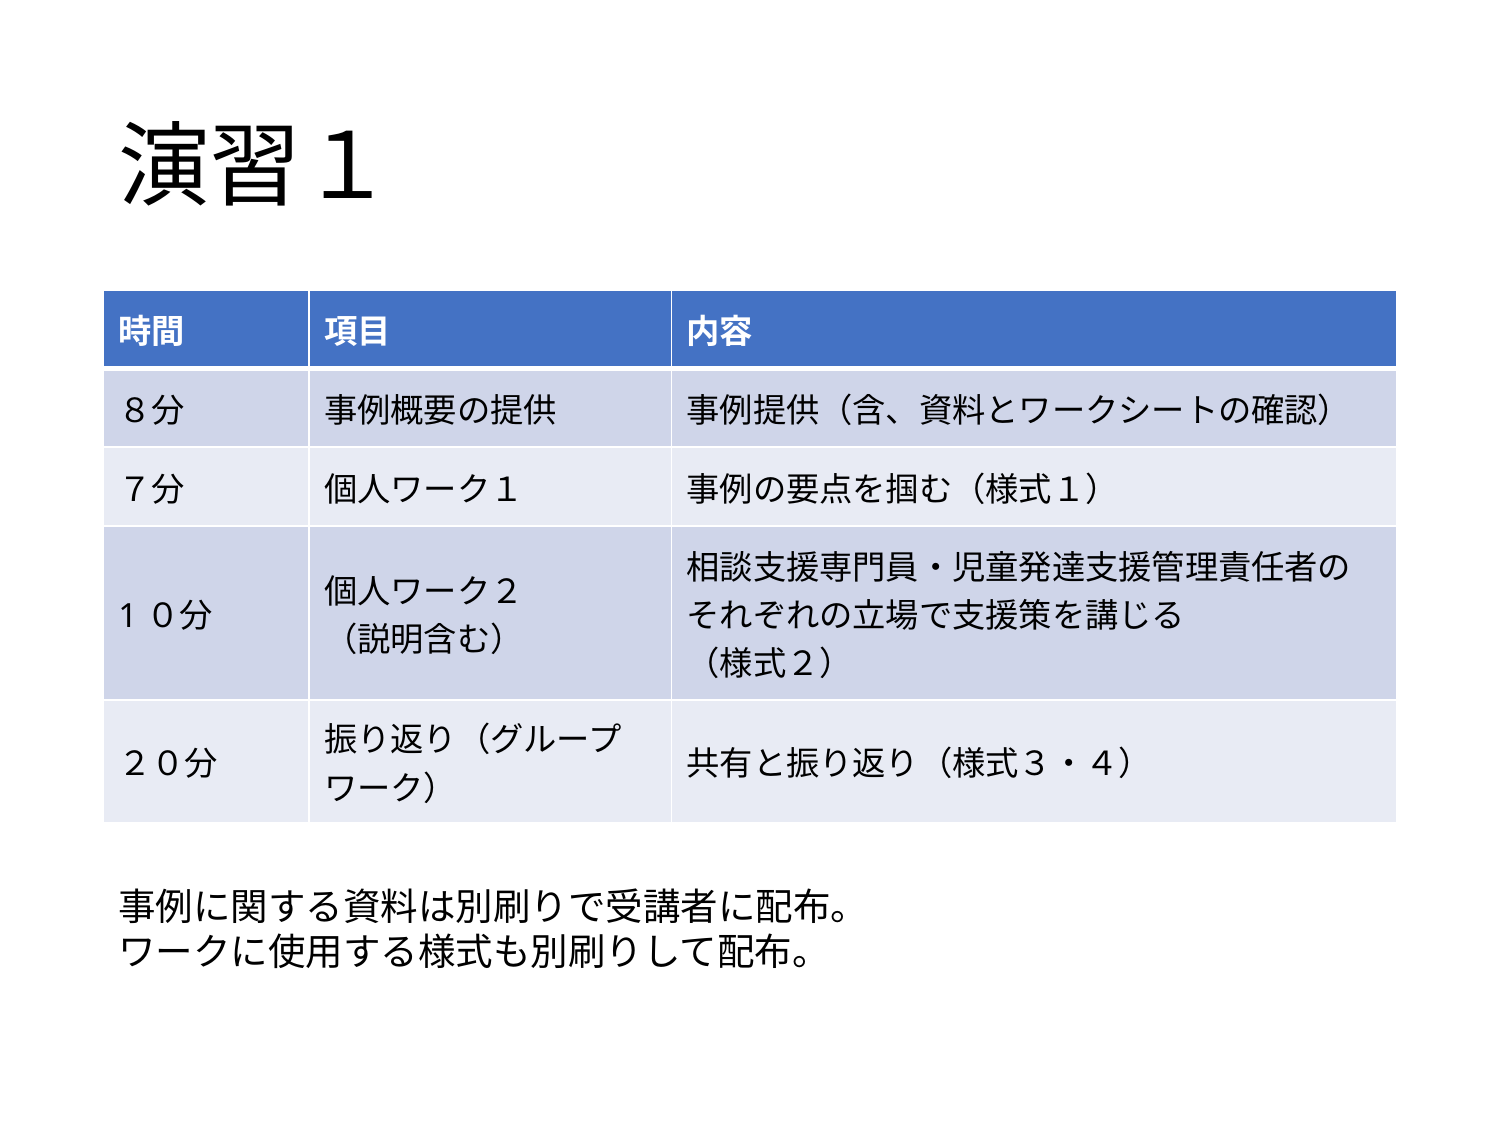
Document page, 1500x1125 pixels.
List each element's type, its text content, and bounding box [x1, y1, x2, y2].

table_cell ８分 [104, 371, 308, 446]
title 演習１ [103, 59, 1397, 278]
table_cell ７分 [104, 448, 308, 525]
table_header 時間 [104, 291, 308, 366]
table_cell 振り返り（グループワーク） [310, 701, 671, 822]
table_cell 相談支援専門員・児童発達支援管理責任者のそれぞれの立場で支援策を講じる （様式２） [672, 527, 1396, 699]
table_cell 共有と振り返り（様式３・４） [672, 701, 1396, 822]
table_header 項目 [310, 291, 671, 366]
table_cell ２０分 [104, 701, 308, 822]
table_cell 個人ワーク１ [310, 448, 671, 525]
table_cell 1０分 [104, 527, 308, 699]
table_cell 事例の要点を掴む（様式１） [672, 448, 1396, 525]
table_cell 個人ワーク２ （説明含む） [310, 527, 671, 699]
text_box 事例に関する資料は別刷りで受講者に配布。 ワークに使用する様式も別刷りして配布。 [103, 875, 1397, 981]
table_cell 事例概要の提供 [310, 371, 671, 446]
table_header 内容 [672, 291, 1396, 366]
table_cell 事例提供（含、資料とワークシートの確認） [672, 371, 1396, 446]
